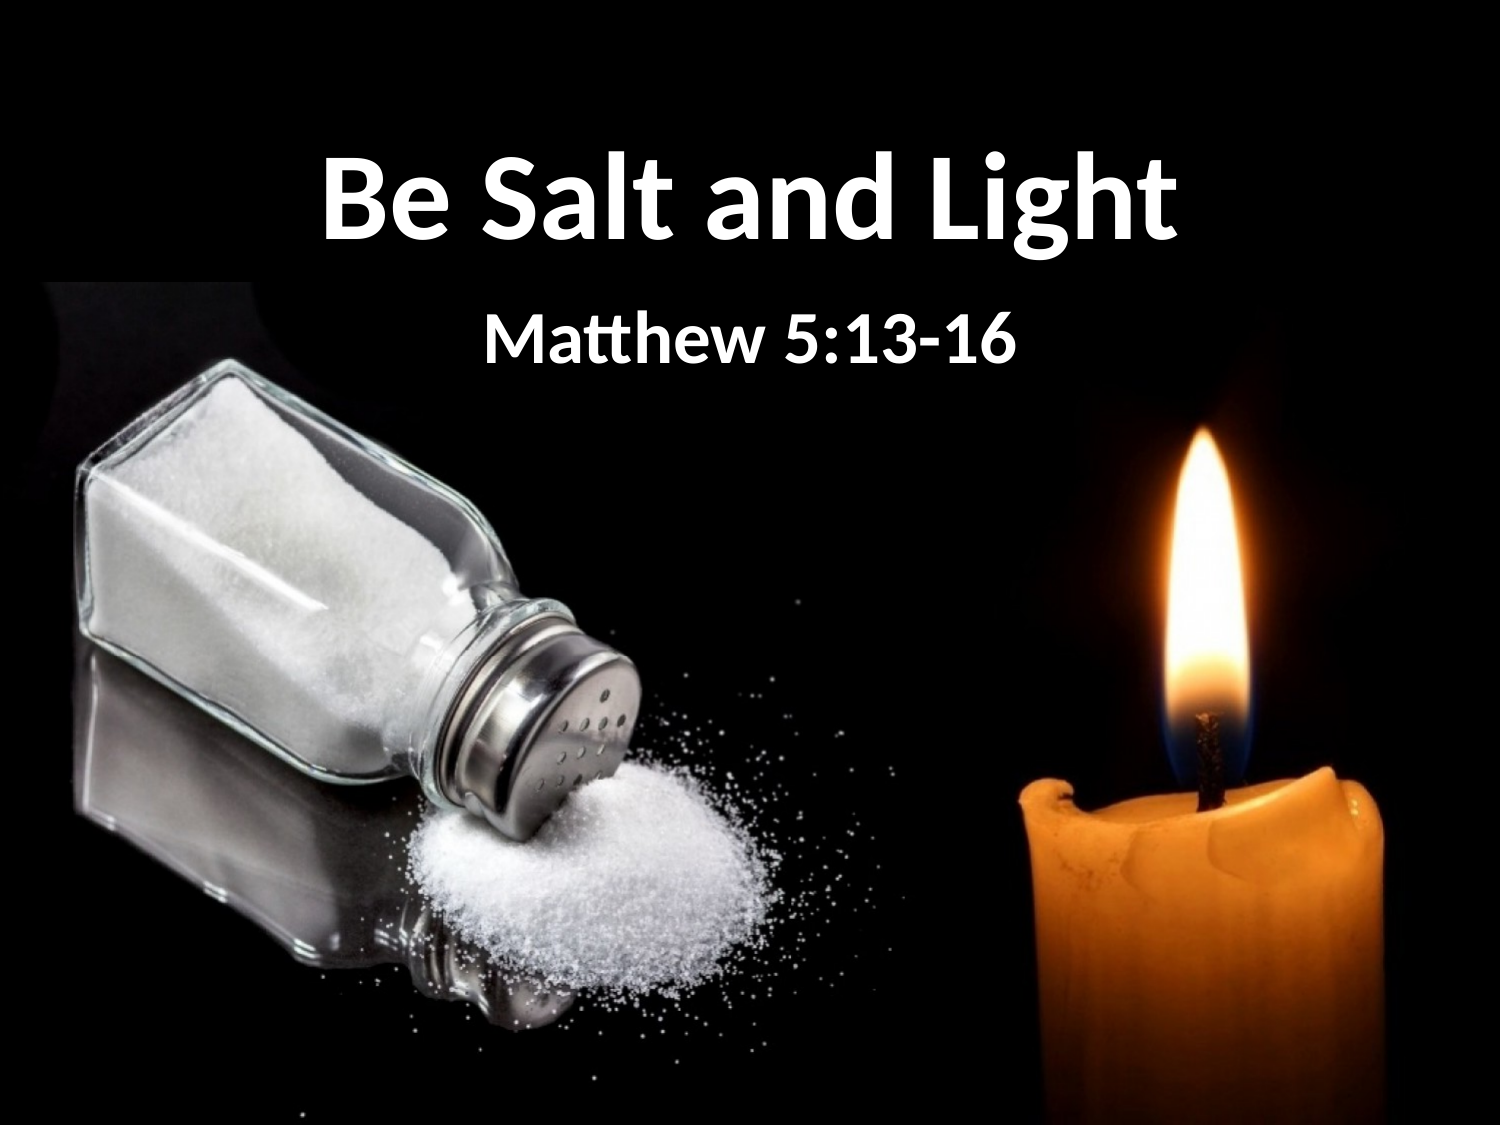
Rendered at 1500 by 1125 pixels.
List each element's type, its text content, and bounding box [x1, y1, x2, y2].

title Be Salt and Light [112, 94, 1388, 274]
picture [0, 282, 1500, 1125]
